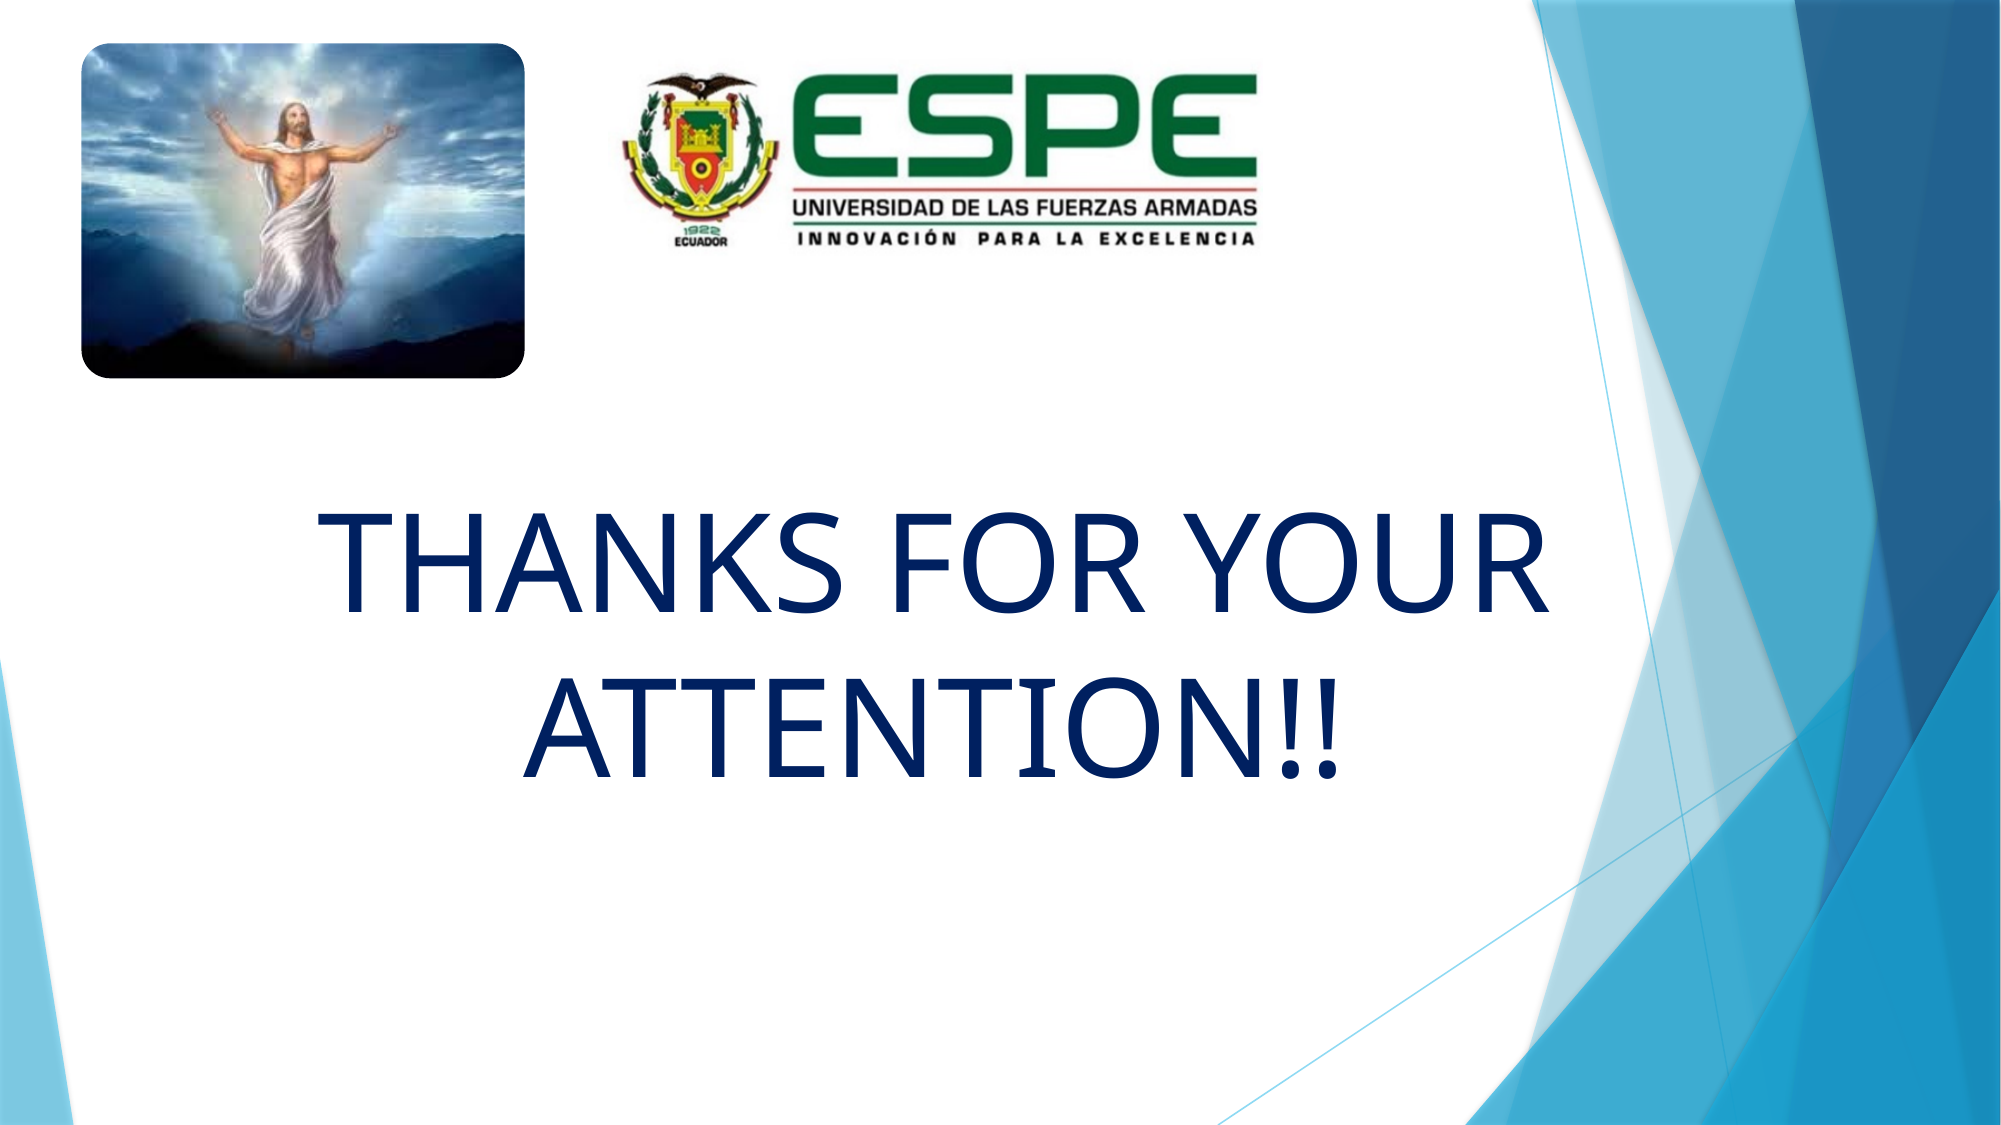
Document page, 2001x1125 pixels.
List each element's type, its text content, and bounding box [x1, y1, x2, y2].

list THANKS FOR YOUR ATTENTION!! [230, 281, 1641, 918]
picture [607, 42, 1263, 265]
picture [80, 42, 526, 379]
